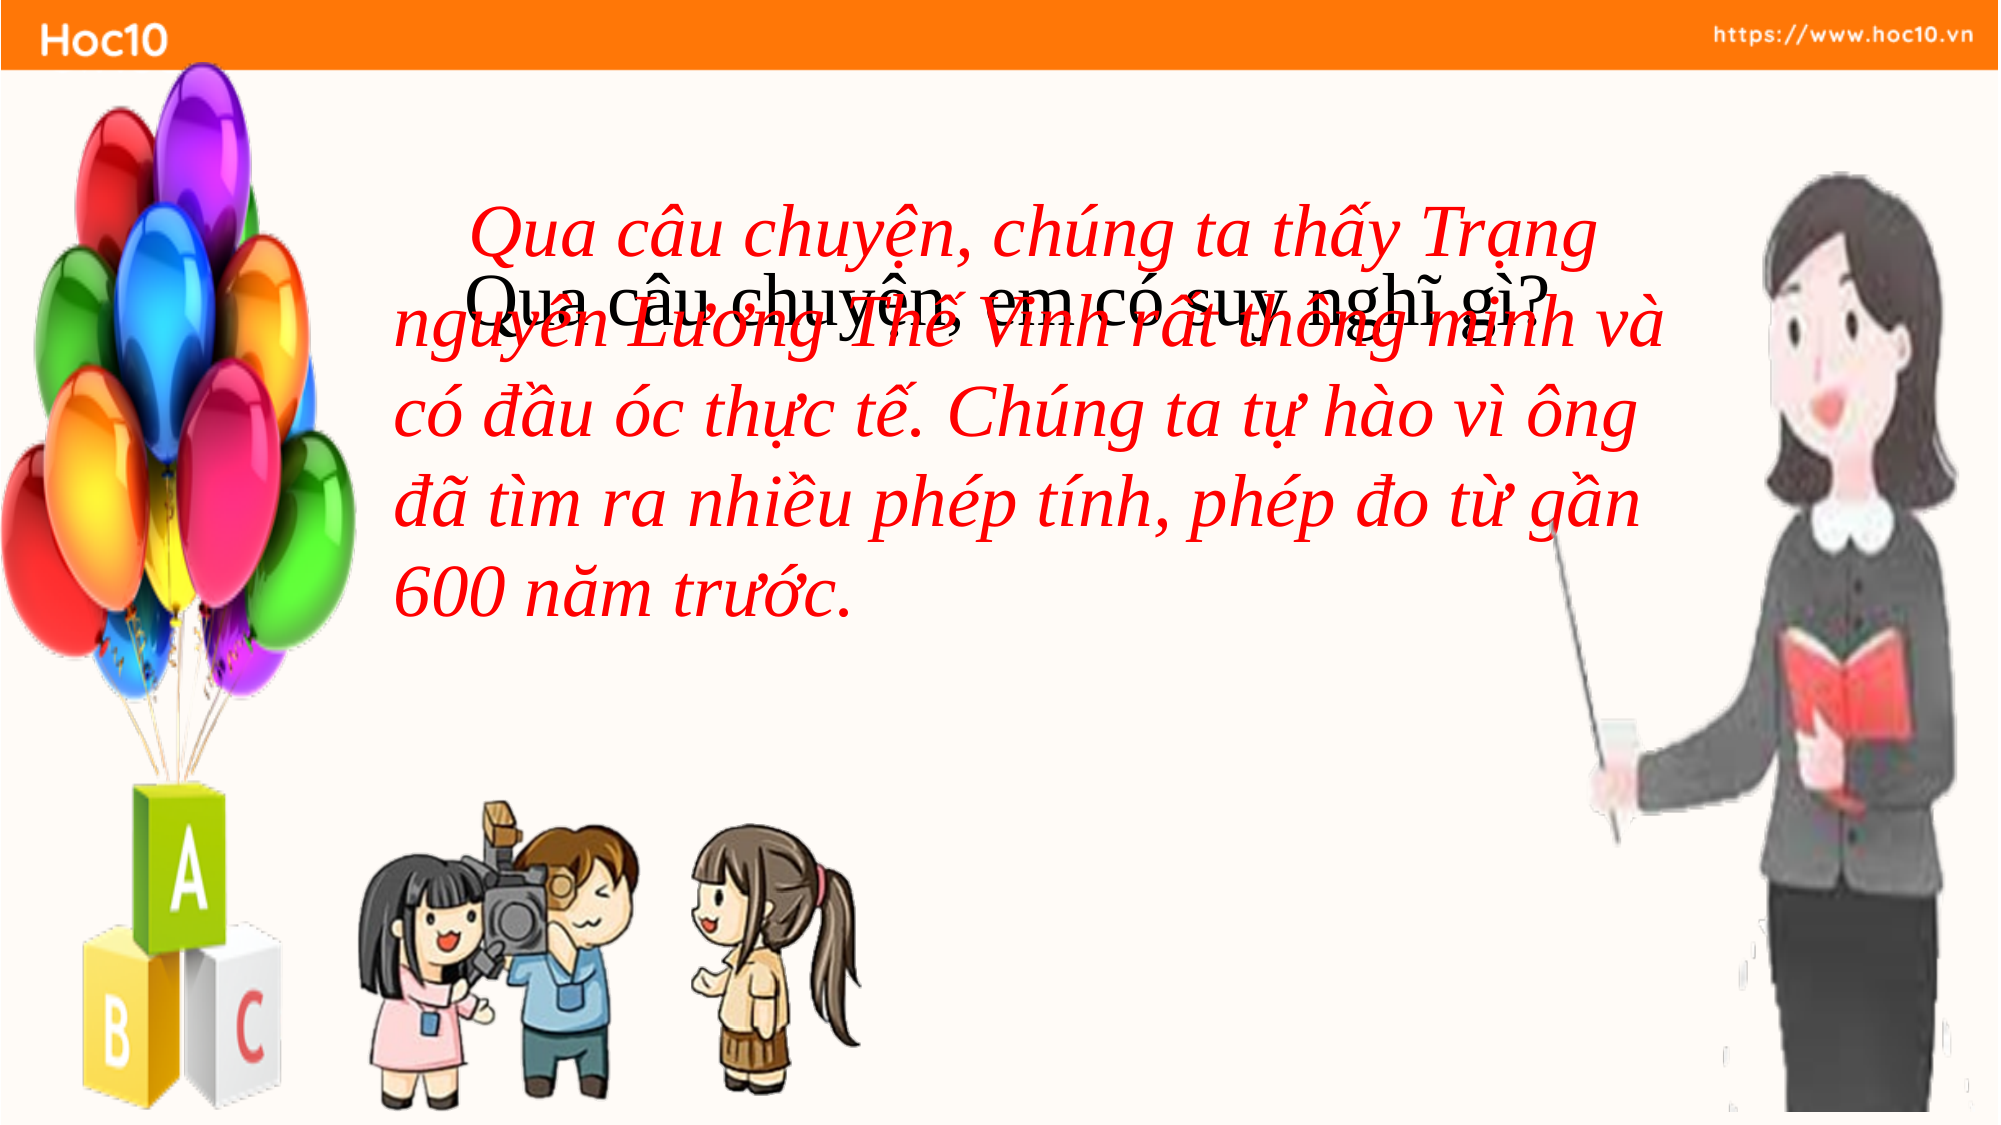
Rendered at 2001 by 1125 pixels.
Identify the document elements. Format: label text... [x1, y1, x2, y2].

picture [0, 0, 1998, 1125]
text_box Qua câu chuyện, chúng ta thấy Trạng nguyên Lương Thế Vinh rất thông minh và có đầu óc thực tế. Chúng ta tự hào vì ông đã tìm ra nhiều phép tính, phép đo từ gần 600 năm trước. [378, 174, 1548, 640]
